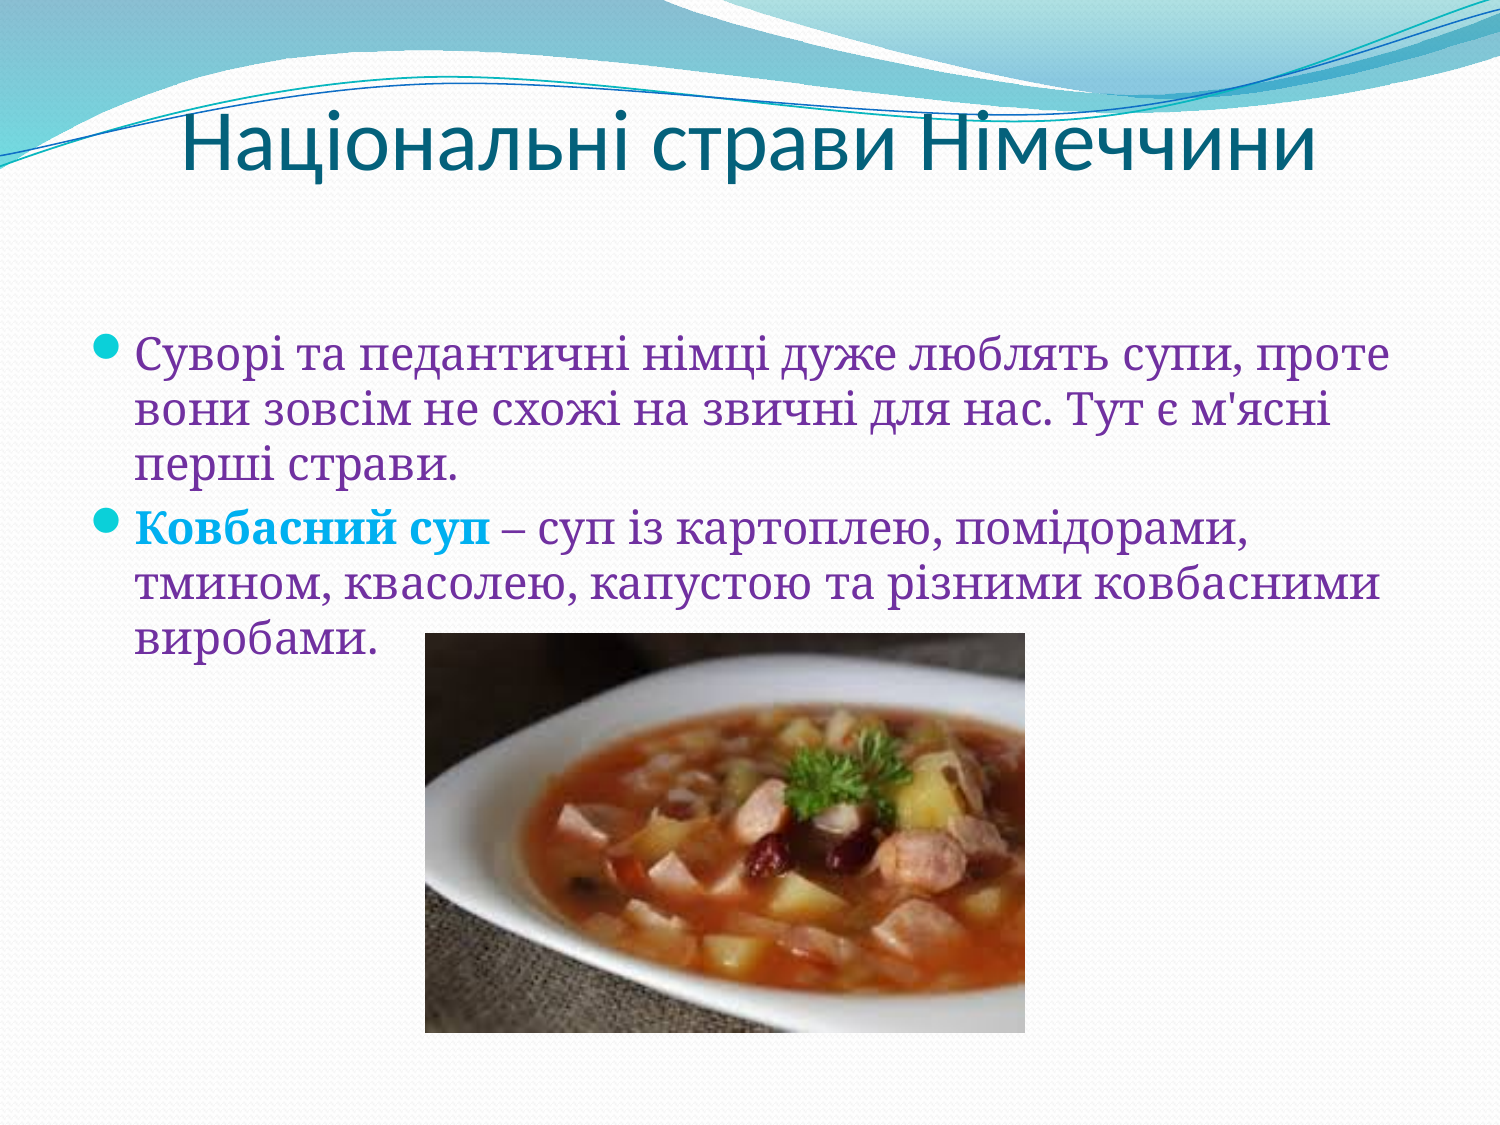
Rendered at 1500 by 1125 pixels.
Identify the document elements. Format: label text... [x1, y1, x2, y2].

list Суворі та педантичні німці дуже люблять супи, проте вони зовсім не схожі на звичні для нас. Тут є м'ясні перші страви. Ковбасний суп – суп із картоплею, помідорами, тмином, квасолею, капустою та різними ковбасними виробами. [75, 317, 1425, 1038]
title Національні страви Німеччини [75, 0, 1425, 188]
picture [424, 633, 1026, 1033]
